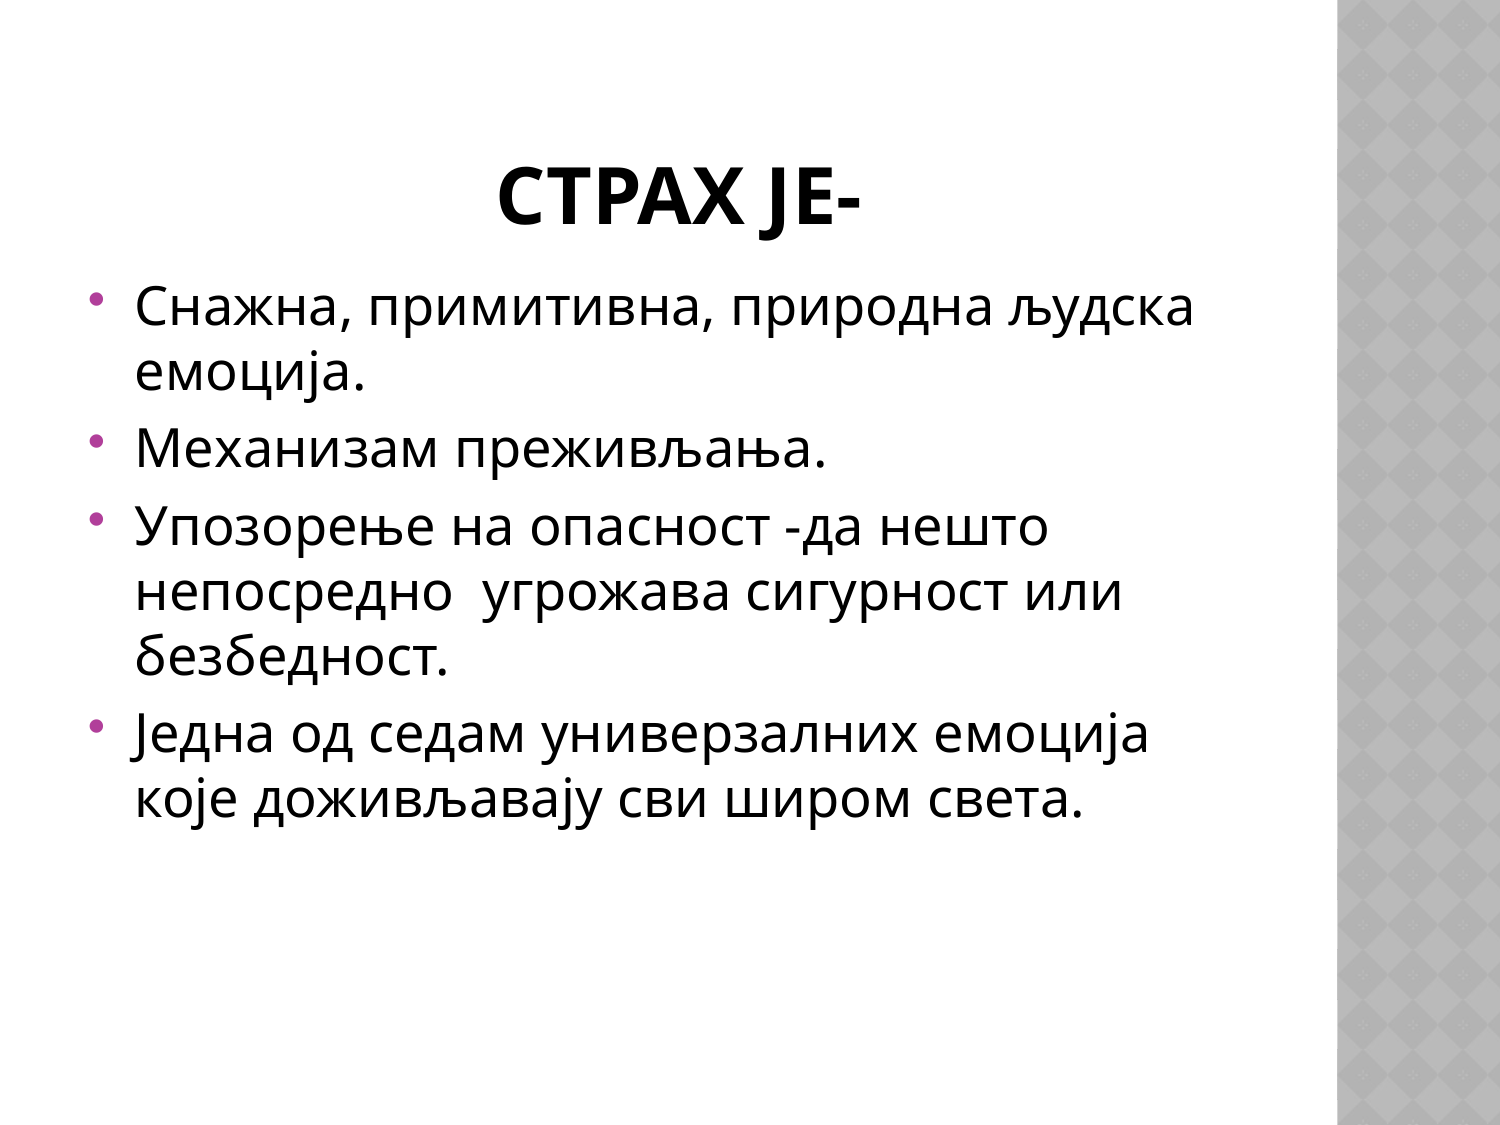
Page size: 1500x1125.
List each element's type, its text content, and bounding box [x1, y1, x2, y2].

title страх је- [75, 52, 1263, 240]
list Снажна, примитивна, природна људска емоција. Механизам преживљања. Упозорење на опасност -да нешто непосредно угрожава сигурност или безбедност. Једна од седам универзалних емоција које доживљавају сви широм света. [75, 264, 1263, 1059]
